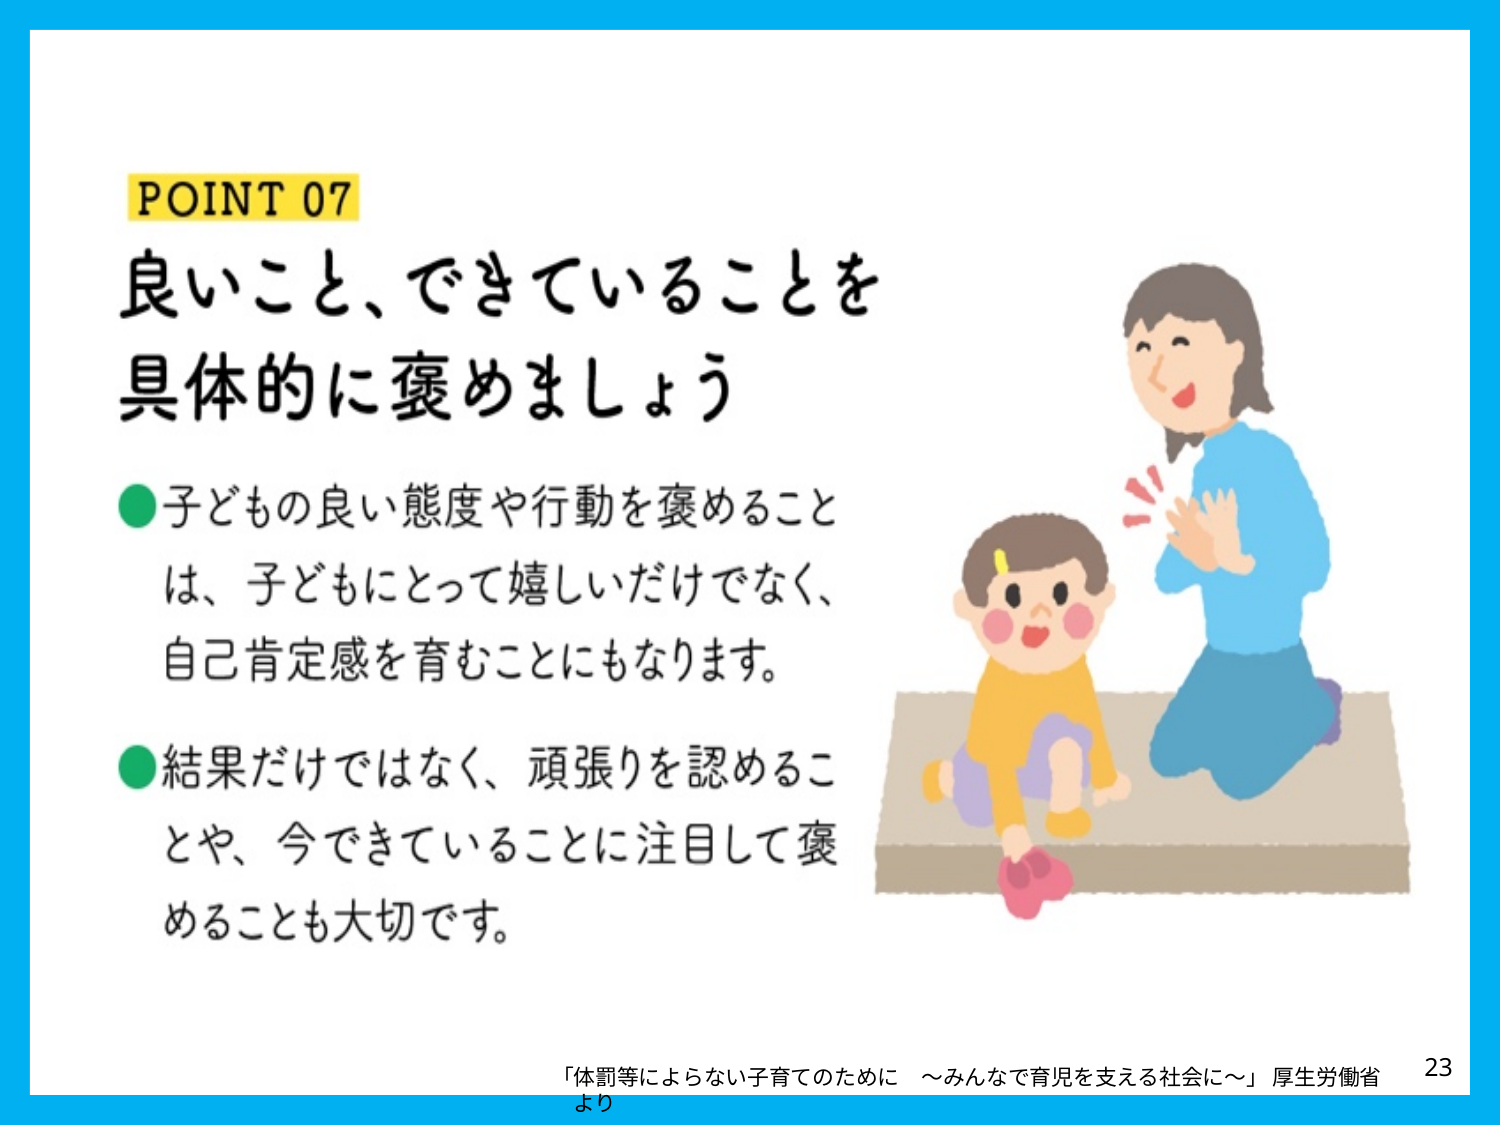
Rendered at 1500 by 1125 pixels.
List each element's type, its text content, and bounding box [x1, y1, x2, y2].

picture [40, 101, 1460, 1024]
text_box 「体罰等によらない子育てのために ～みんなで育児を支える社会に～」 厚生労働省 より [537, 1056, 1407, 1124]
slide_number 23 [1257, 1038, 1468, 1098]
